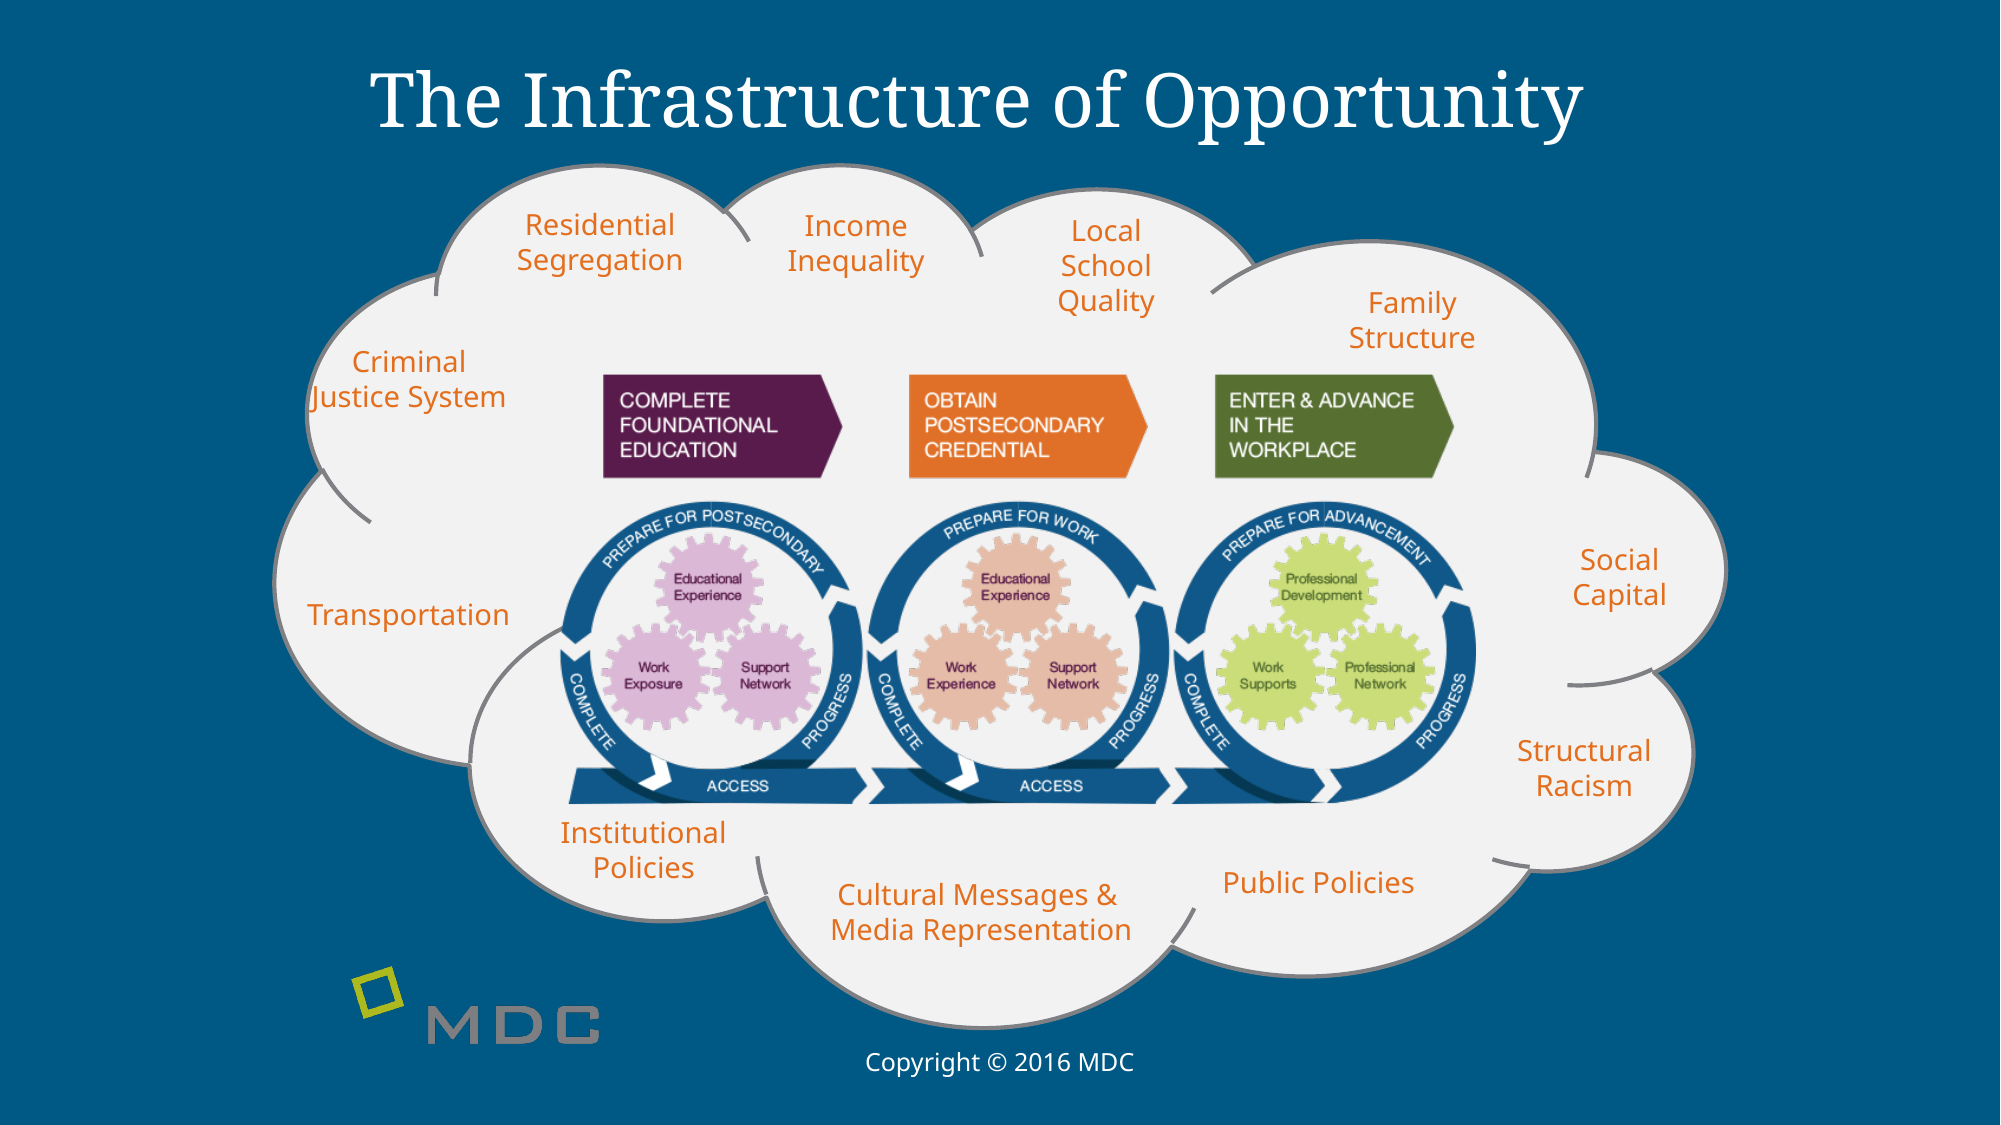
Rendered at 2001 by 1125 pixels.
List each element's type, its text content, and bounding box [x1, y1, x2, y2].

text_box The Infrastructure of Opportunity [354, 62, 1725, 150]
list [338, 949, 616, 1068]
text_box Copyright © 2016 MDC [841, 1039, 1159, 1084]
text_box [274, 162, 1726, 1026]
picture [543, 352, 1488, 836]
